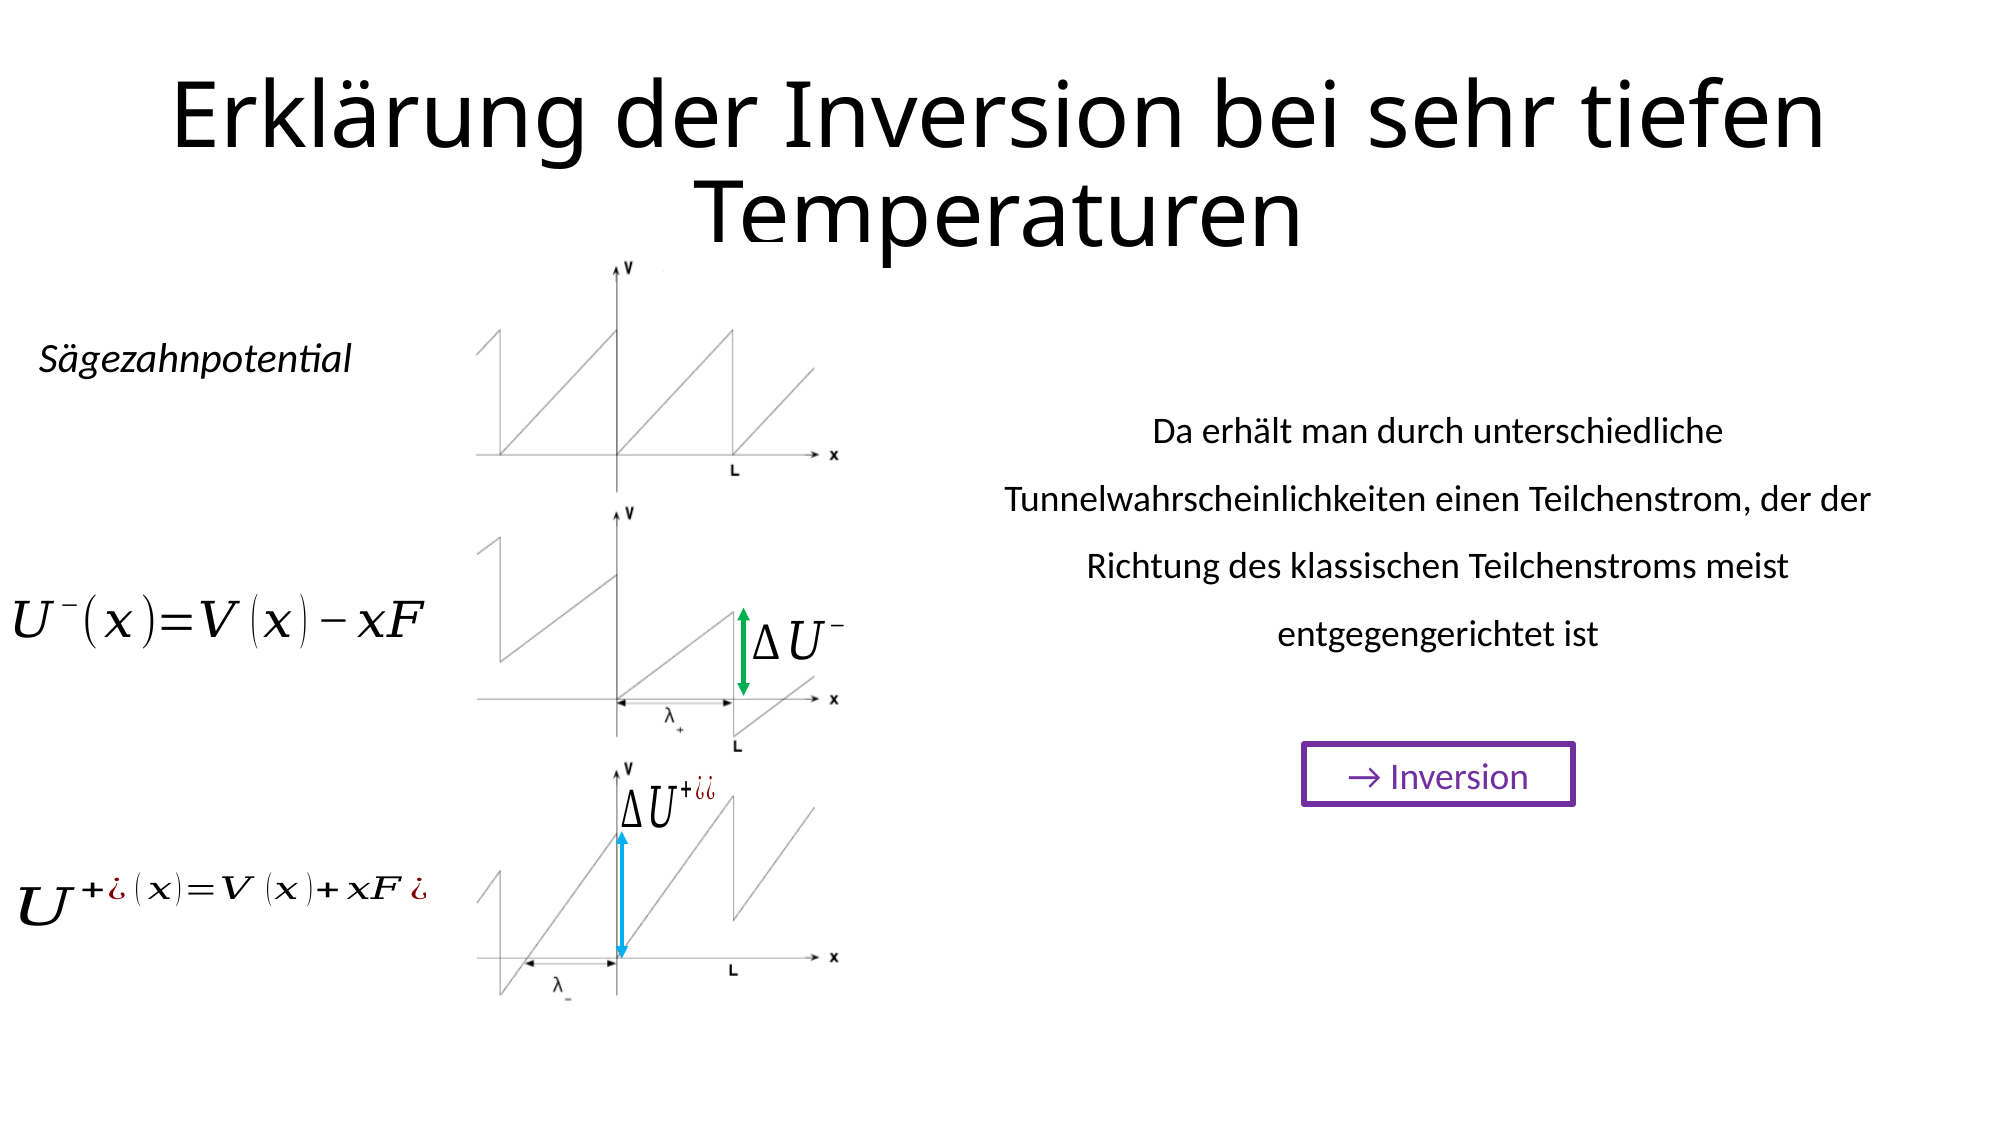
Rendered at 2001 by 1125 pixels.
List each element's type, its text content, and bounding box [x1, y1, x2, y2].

picture [426, 242, 877, 1037]
title Erklärung der Inversion bei sehr tiefen Temperaturen [137, 58, 1863, 276]
text_box → Inversion [1303, 744, 1574, 805]
